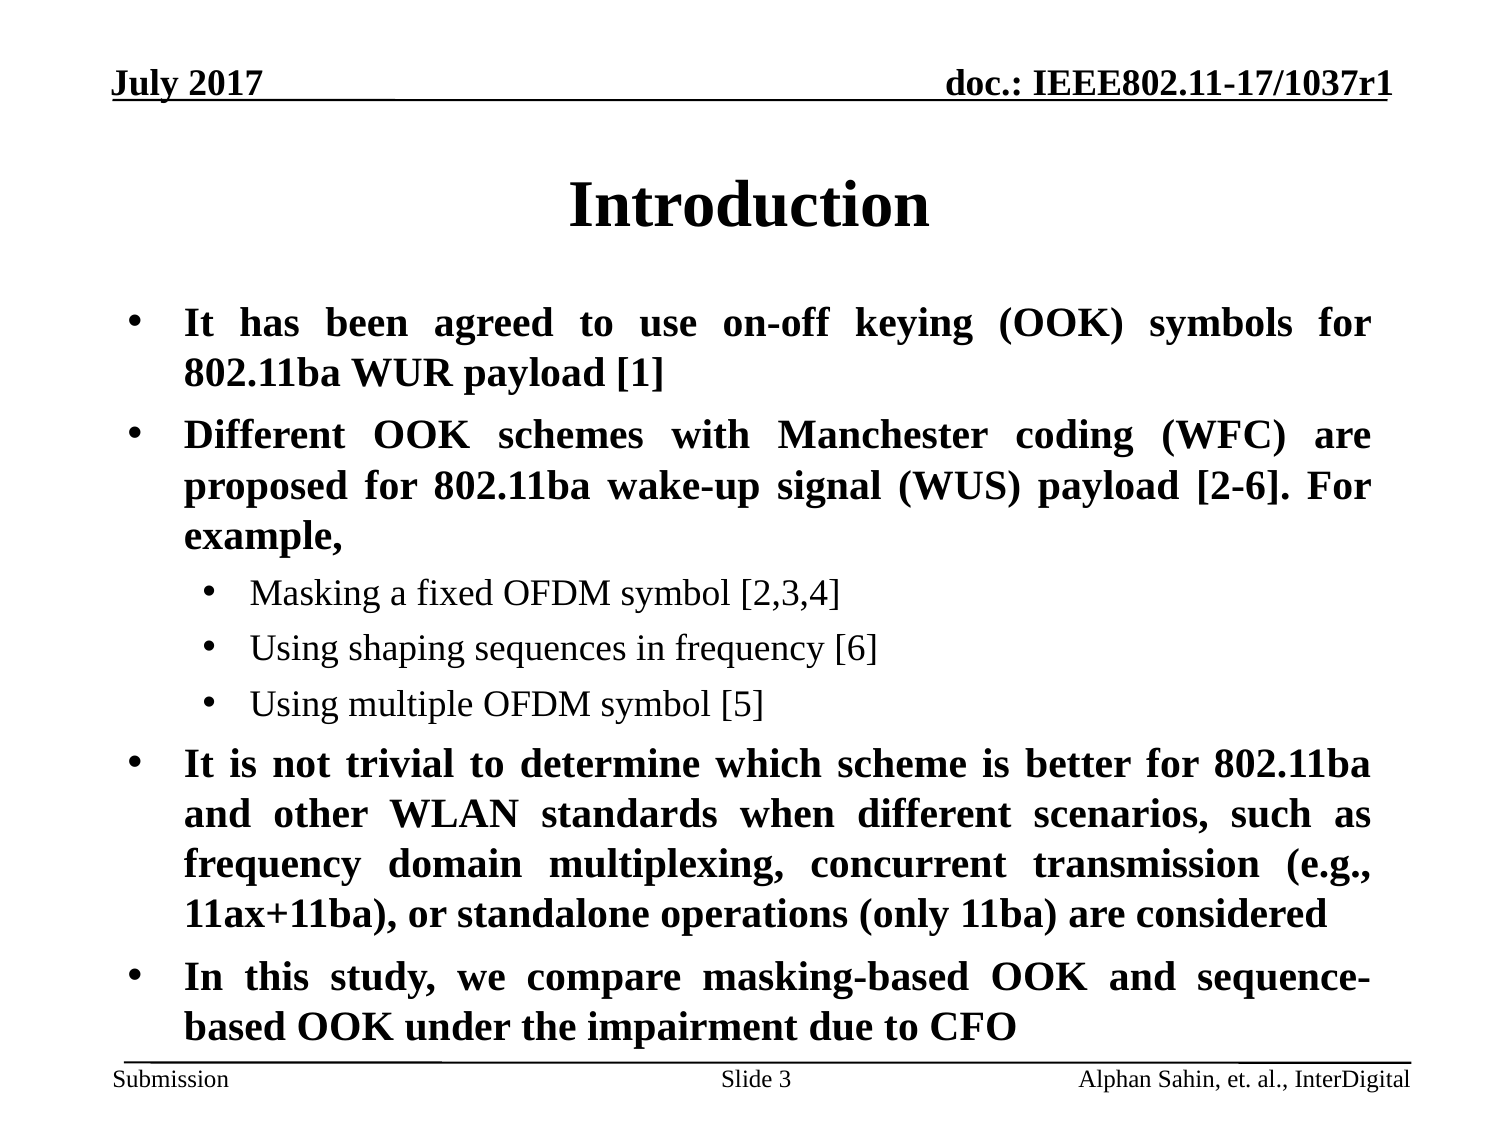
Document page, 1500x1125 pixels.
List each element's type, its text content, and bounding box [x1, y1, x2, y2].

title Introduction [112, 112, 1388, 286]
list It has been agreed to use on-off keying (OOK) symbols for 802.11ba WUR payload [1] Different OOK schemes with Manchester coding (WFC) are proposed for 802.11ba wake-up signal (WUS) payload [2-6]. For example, Masking a fixed OFDM symbol [2,3,4] Using shaping sequences in frequency [6] Using multiple OFDM symbol [5] It is not trivial to determine which scheme is better for 802.11ba and other WLAN standards when different scenarios, such as frequency domain multiplexing, concurrent transmission (e.g., 11ax+11ba), or standalone operations (only 11ba) are considered In this study, we compare masking-based OOK and sequence-based OOK under the impairment due to CFO [112, 286, 1388, 963]
slide_number Slide 3 [712, 1061, 800, 1123]
